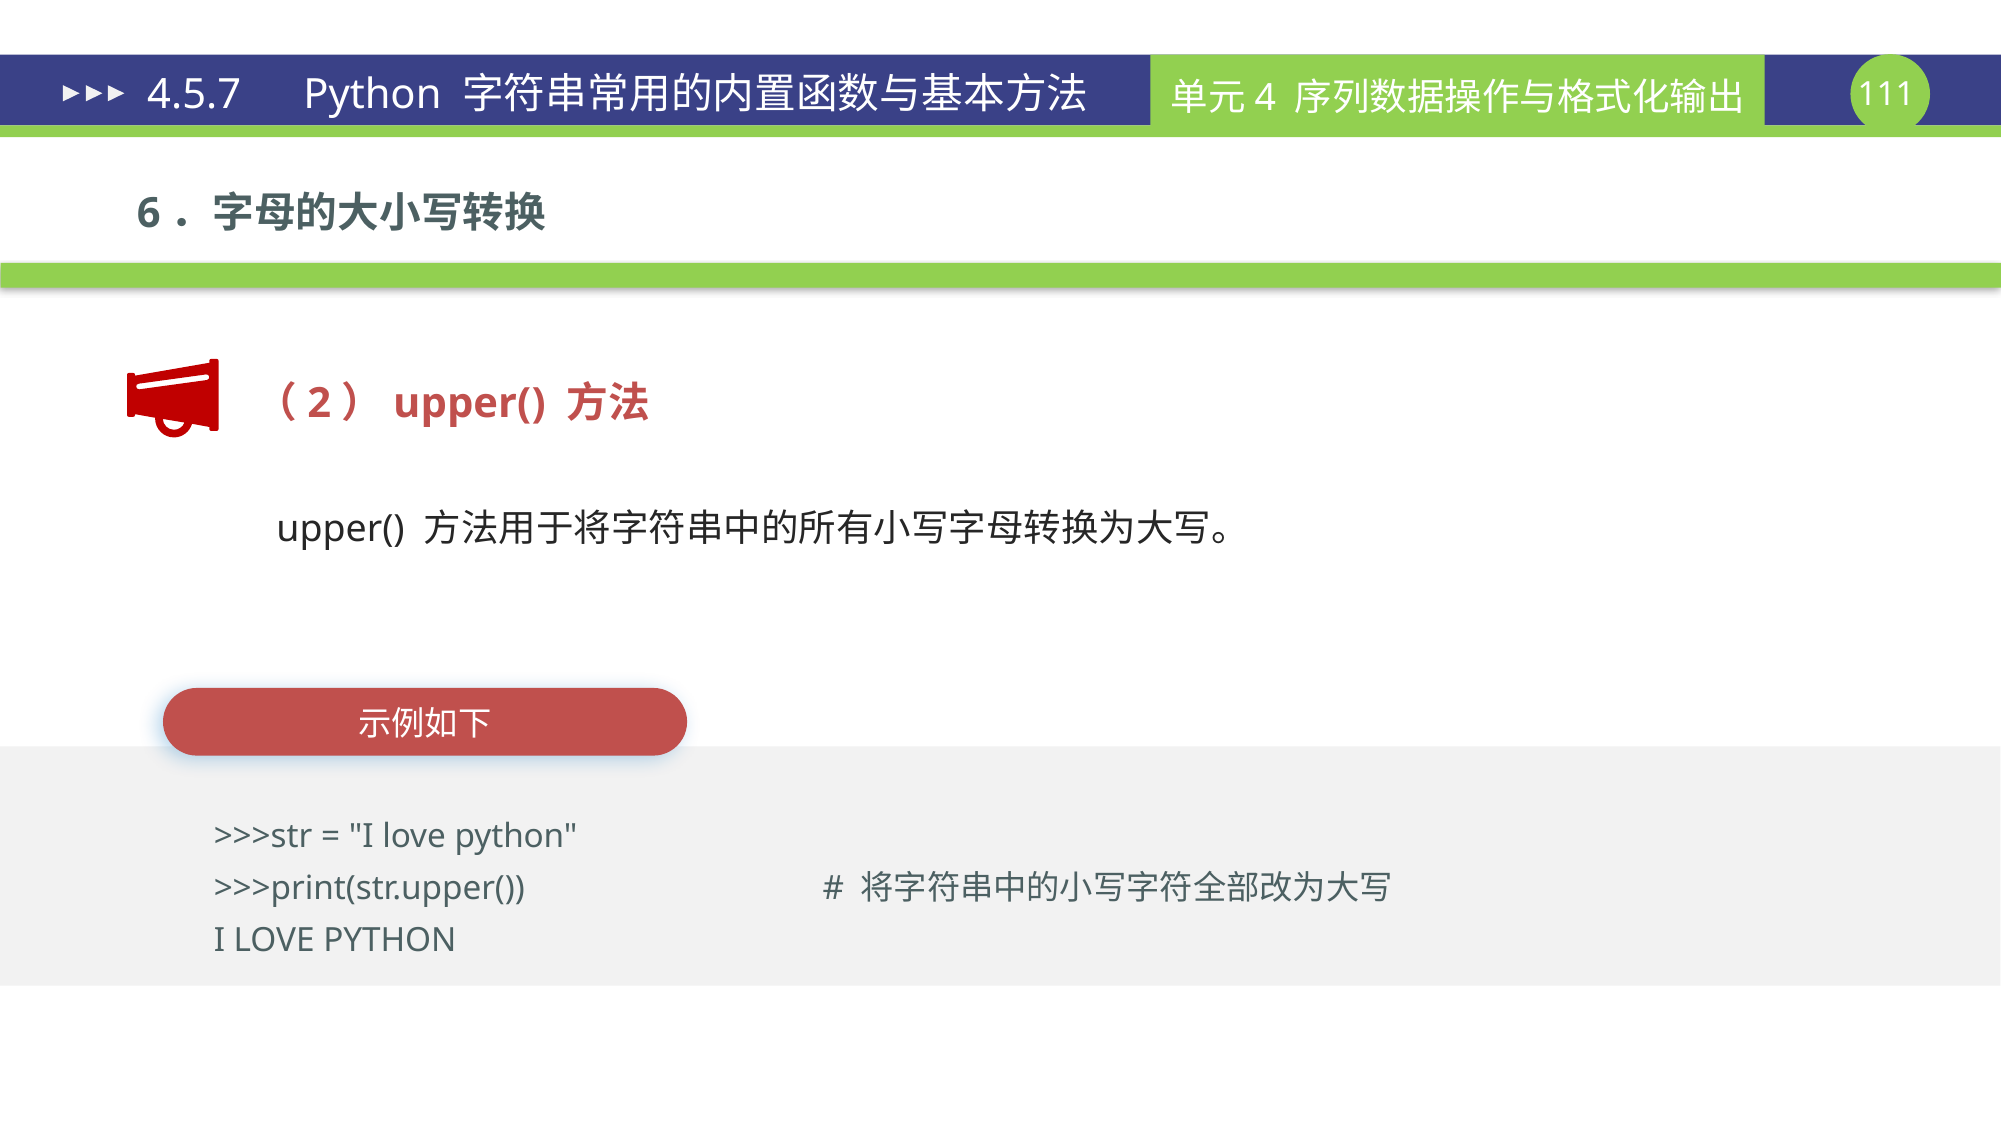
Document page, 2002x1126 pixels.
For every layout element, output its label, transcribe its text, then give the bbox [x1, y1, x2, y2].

text_box [0, 262, 2001, 288]
text_box 6．字母的大小写转换 [47, 162, 1920, 244]
text_box （2）upper() 方法 [218, 361, 688, 441]
text_box [127, 358, 219, 438]
text_box [0, 744, 2001, 988]
text_box 示例如下 [162, 687, 688, 756]
text_box upper() 方法用于将字符串中的所有小写字母转换为大写。 [186, 482, 1914, 557]
text_box >>>str = "I love python" >>>print(str.upper()) # 将字符串中的小写字符全部改为大写 I LOVE PYTHON [199, 795, 1426, 966]
title 4.5.7 Python 字符串常用的内置函数与基本方法 [127, 59, 1338, 126]
